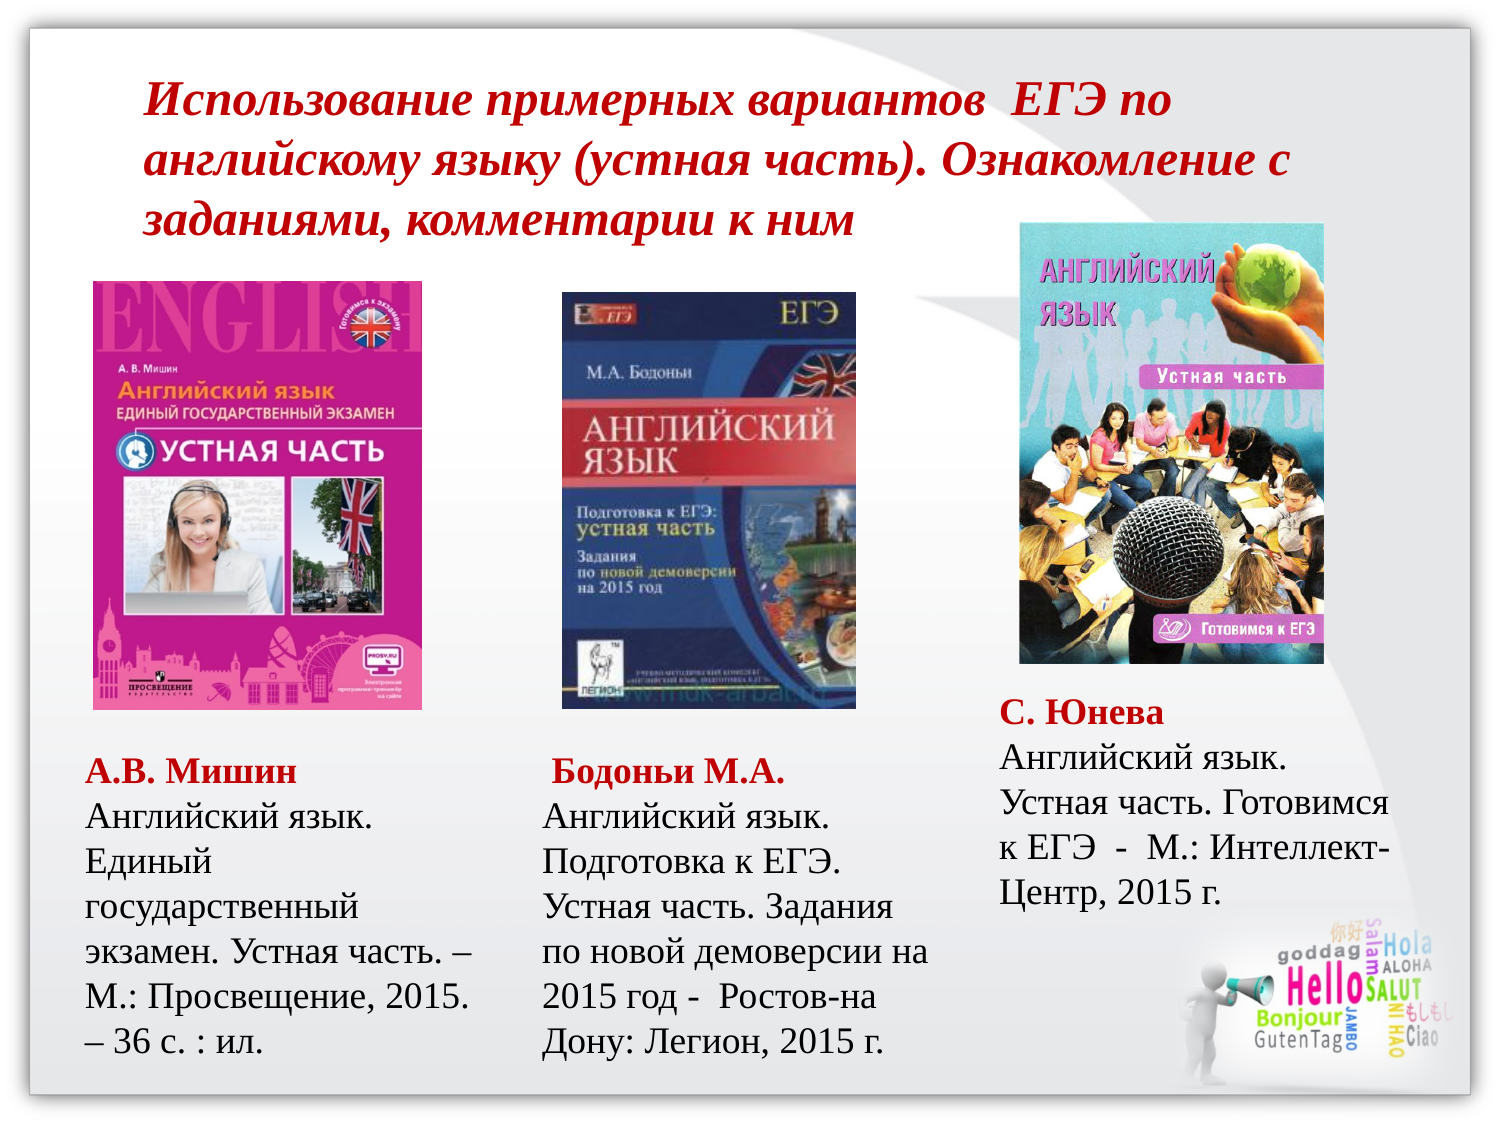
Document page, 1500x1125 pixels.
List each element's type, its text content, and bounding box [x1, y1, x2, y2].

picture [0, 0, 1500, 1125]
text_box А.В. Мишин Английский язык. Единый государственный экзамен. Устная часть. – М.: Просвещение, 2015. – 36 с. : ил. [70, 738, 493, 1068]
text_box Бодоньи М.А. Английский язык. Подготовка к ЕГЭ. Устная часть. Задания по новой демоверсии на 2015 год - Ростов-на Дону: Легион, 2015 г. [527, 738, 950, 1068]
text_box С. Юнева Английский язык. Устная часть. Готовимся к ЕГЭ - М.: Интеллект-Центр, 2015 г. [984, 679, 1407, 920]
text_box Использование примерных вариантов ЕГЭ по английскому языку (устная часть). Ознакомление с заданиями, комментарии к ним [128, 58, 1430, 254]
